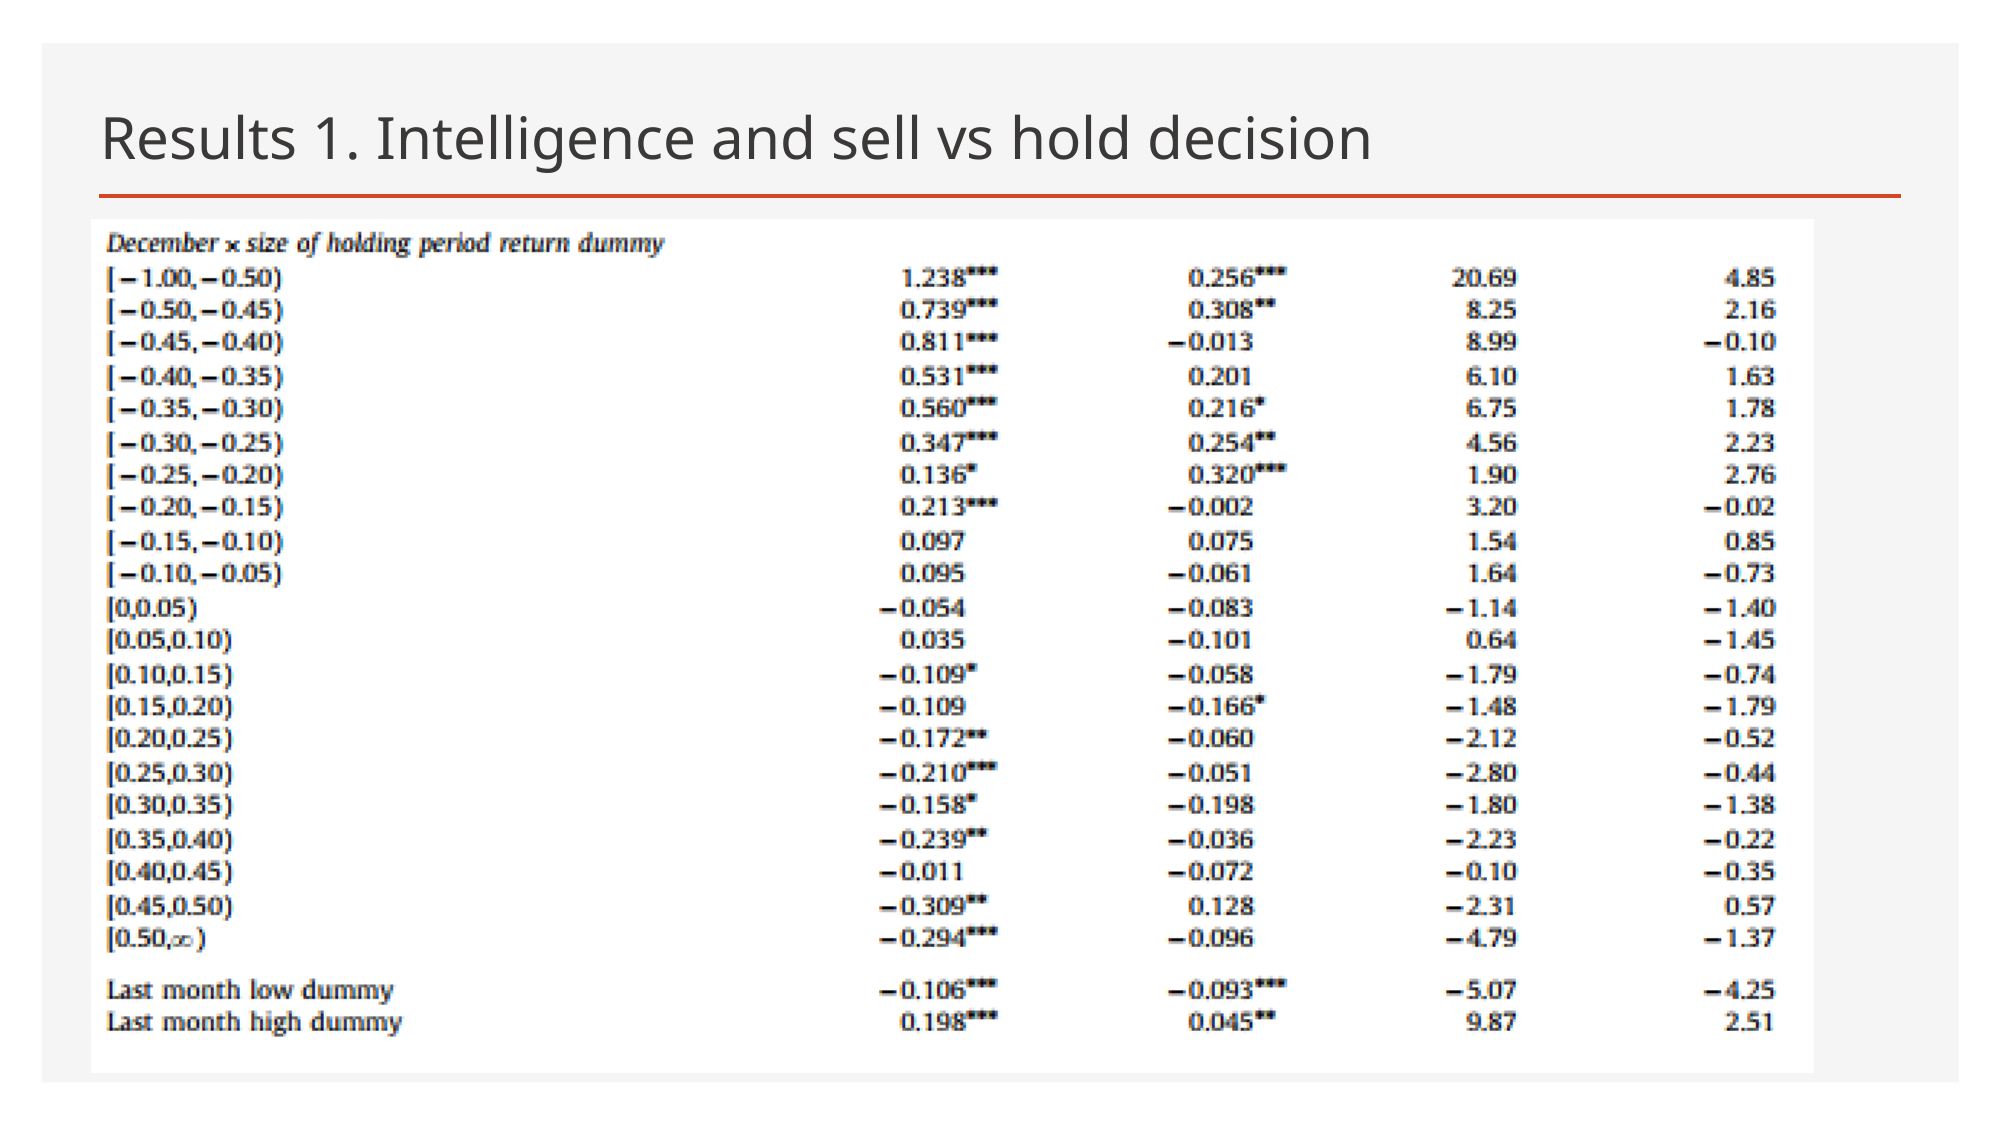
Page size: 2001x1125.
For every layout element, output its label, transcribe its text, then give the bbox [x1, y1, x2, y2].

picture [91, 219, 1814, 1073]
title Results 1. Intelligence and sell vs hold decision [85, 73, 1669, 179]
